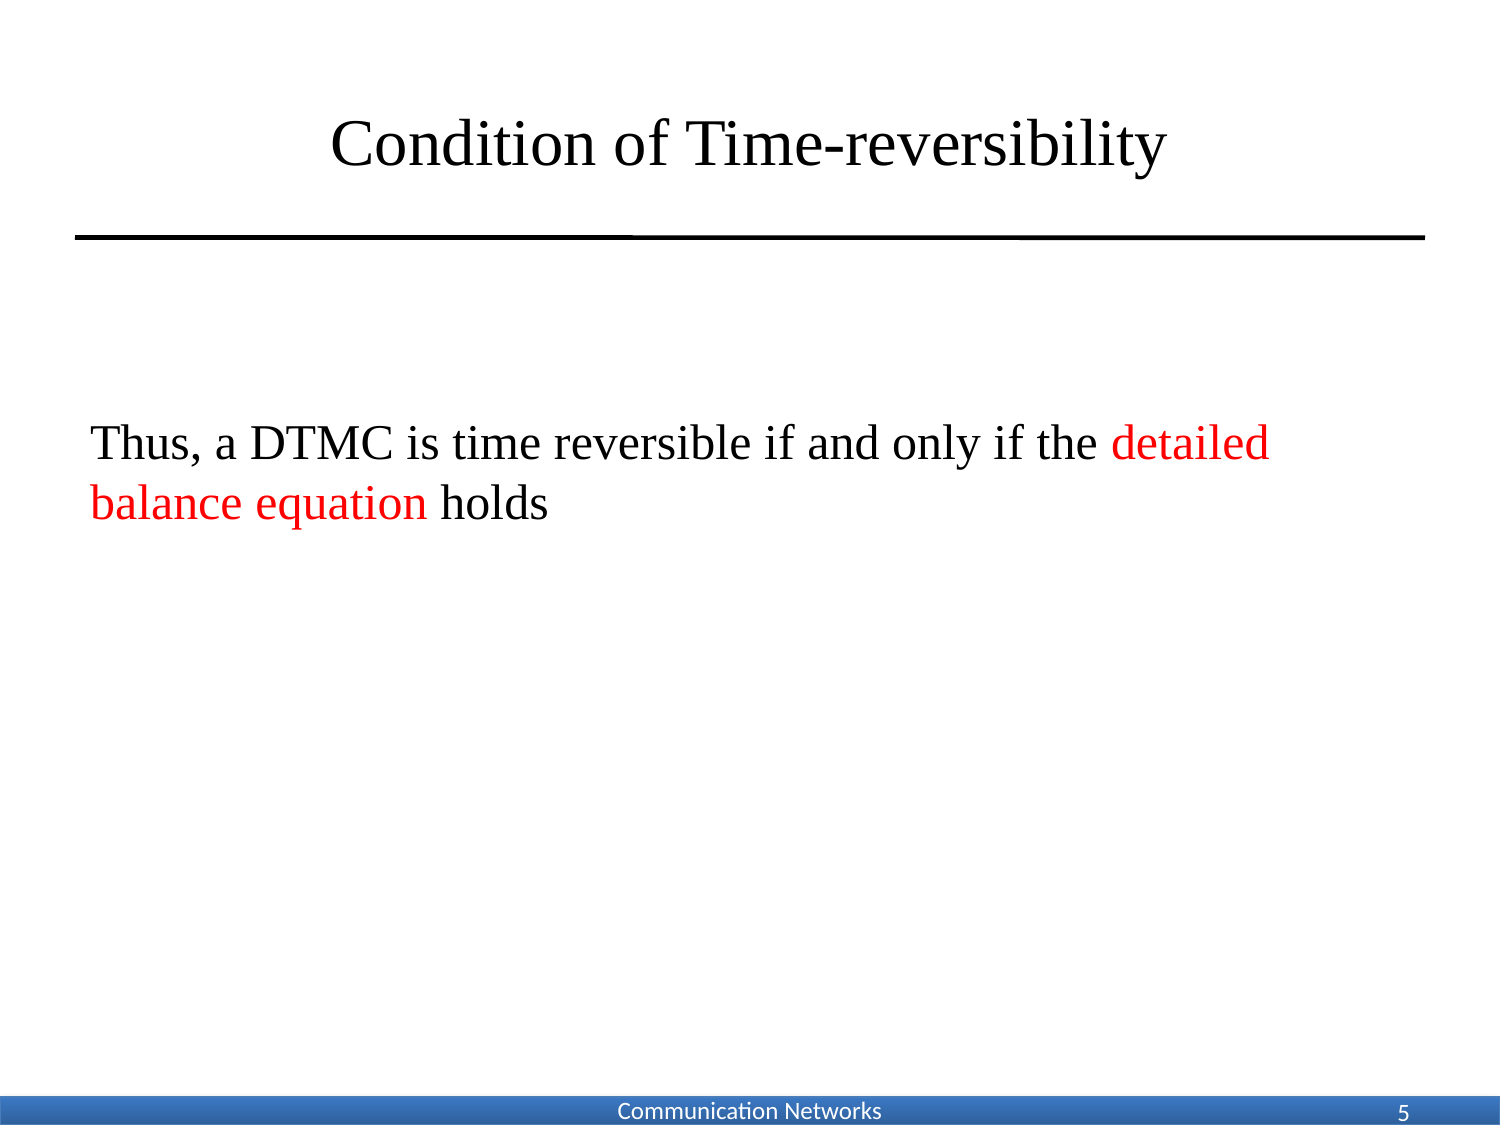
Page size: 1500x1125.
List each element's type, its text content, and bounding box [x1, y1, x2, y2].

slide_number 5 [1074, 1089, 1425, 1125]
title Condition of Time-reversibility [75, 45, 1425, 233]
